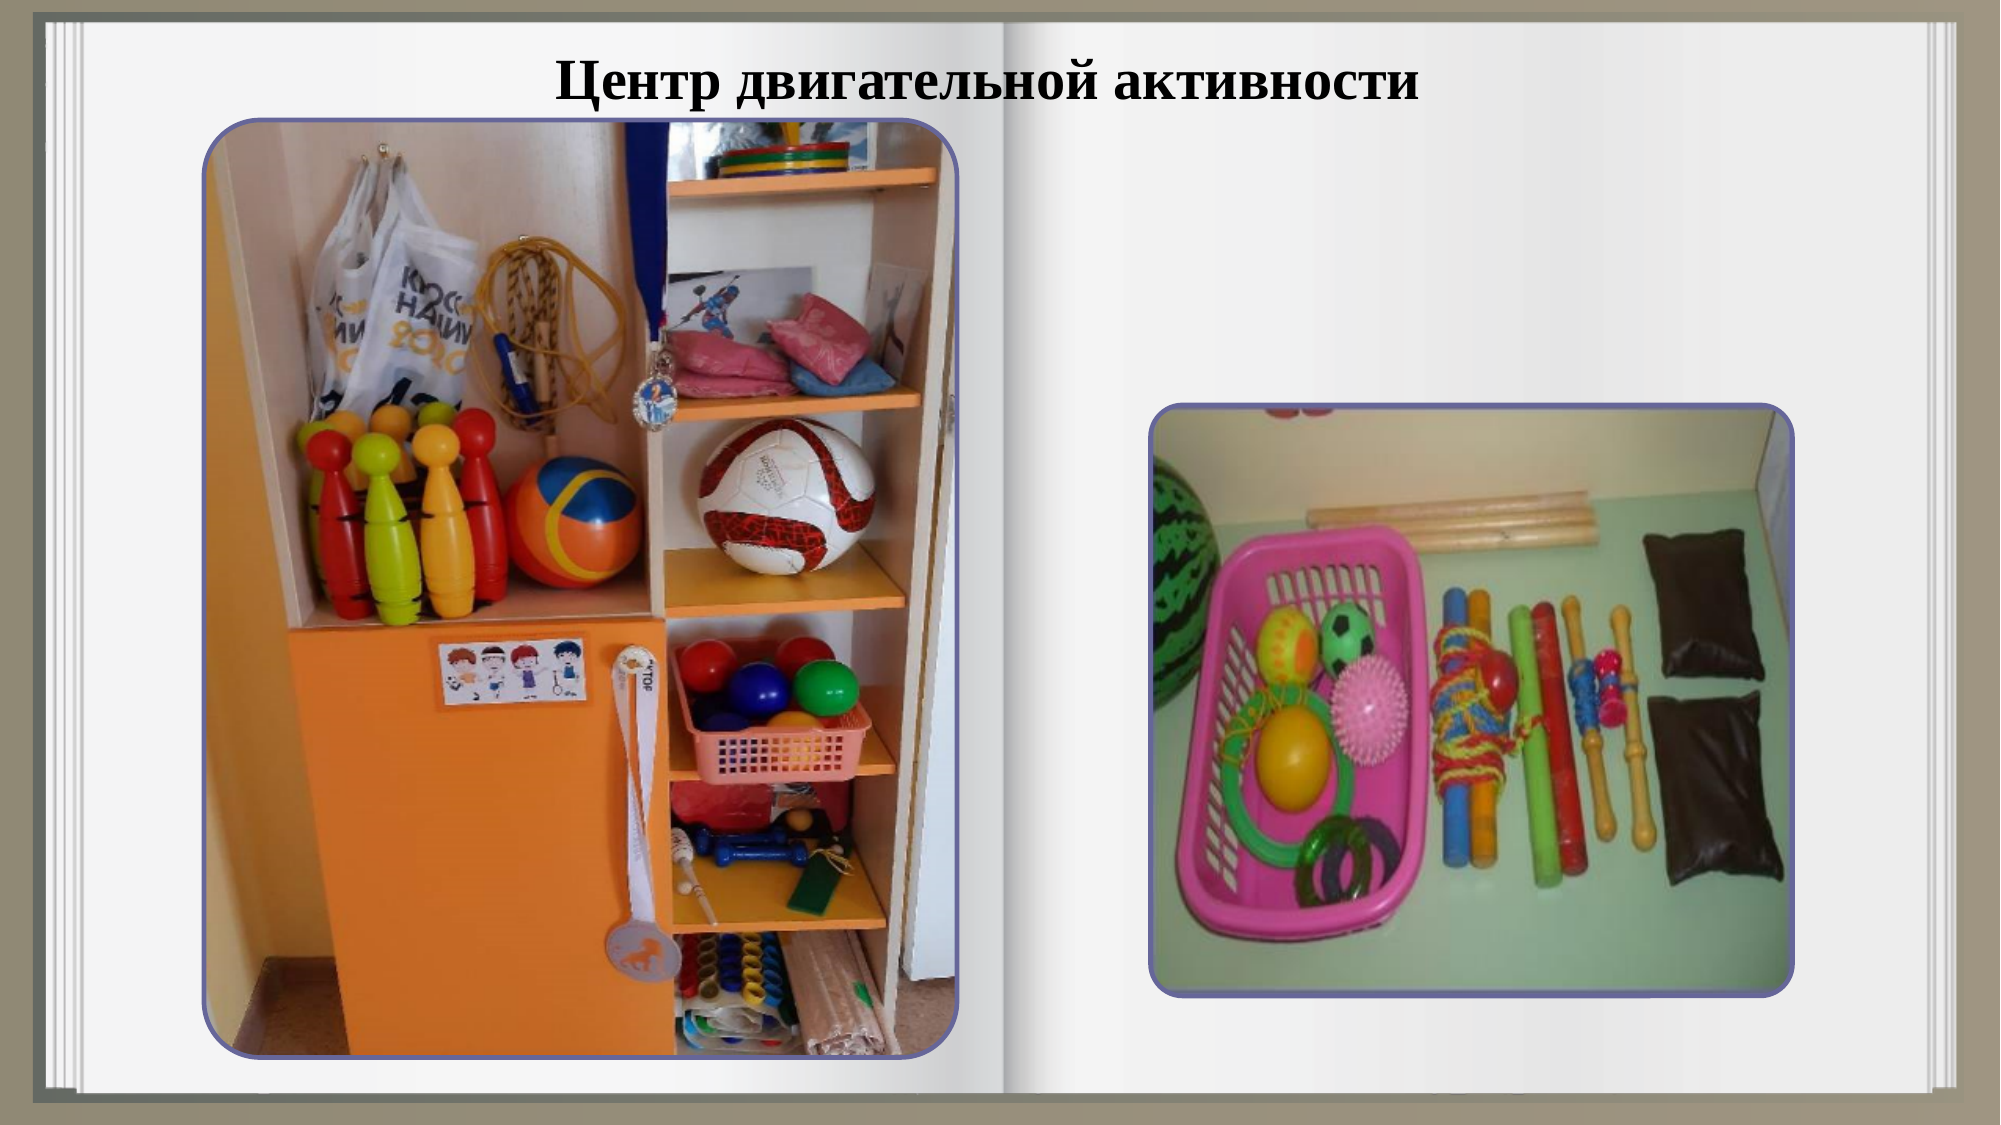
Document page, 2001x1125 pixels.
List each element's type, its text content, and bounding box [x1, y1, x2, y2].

text_box [1149, 403, 1794, 997]
text_box [202, 118, 959, 1059]
text_box Центр двигательной активности [540, 34, 1436, 119]
picture [32, 12, 1964, 1103]
